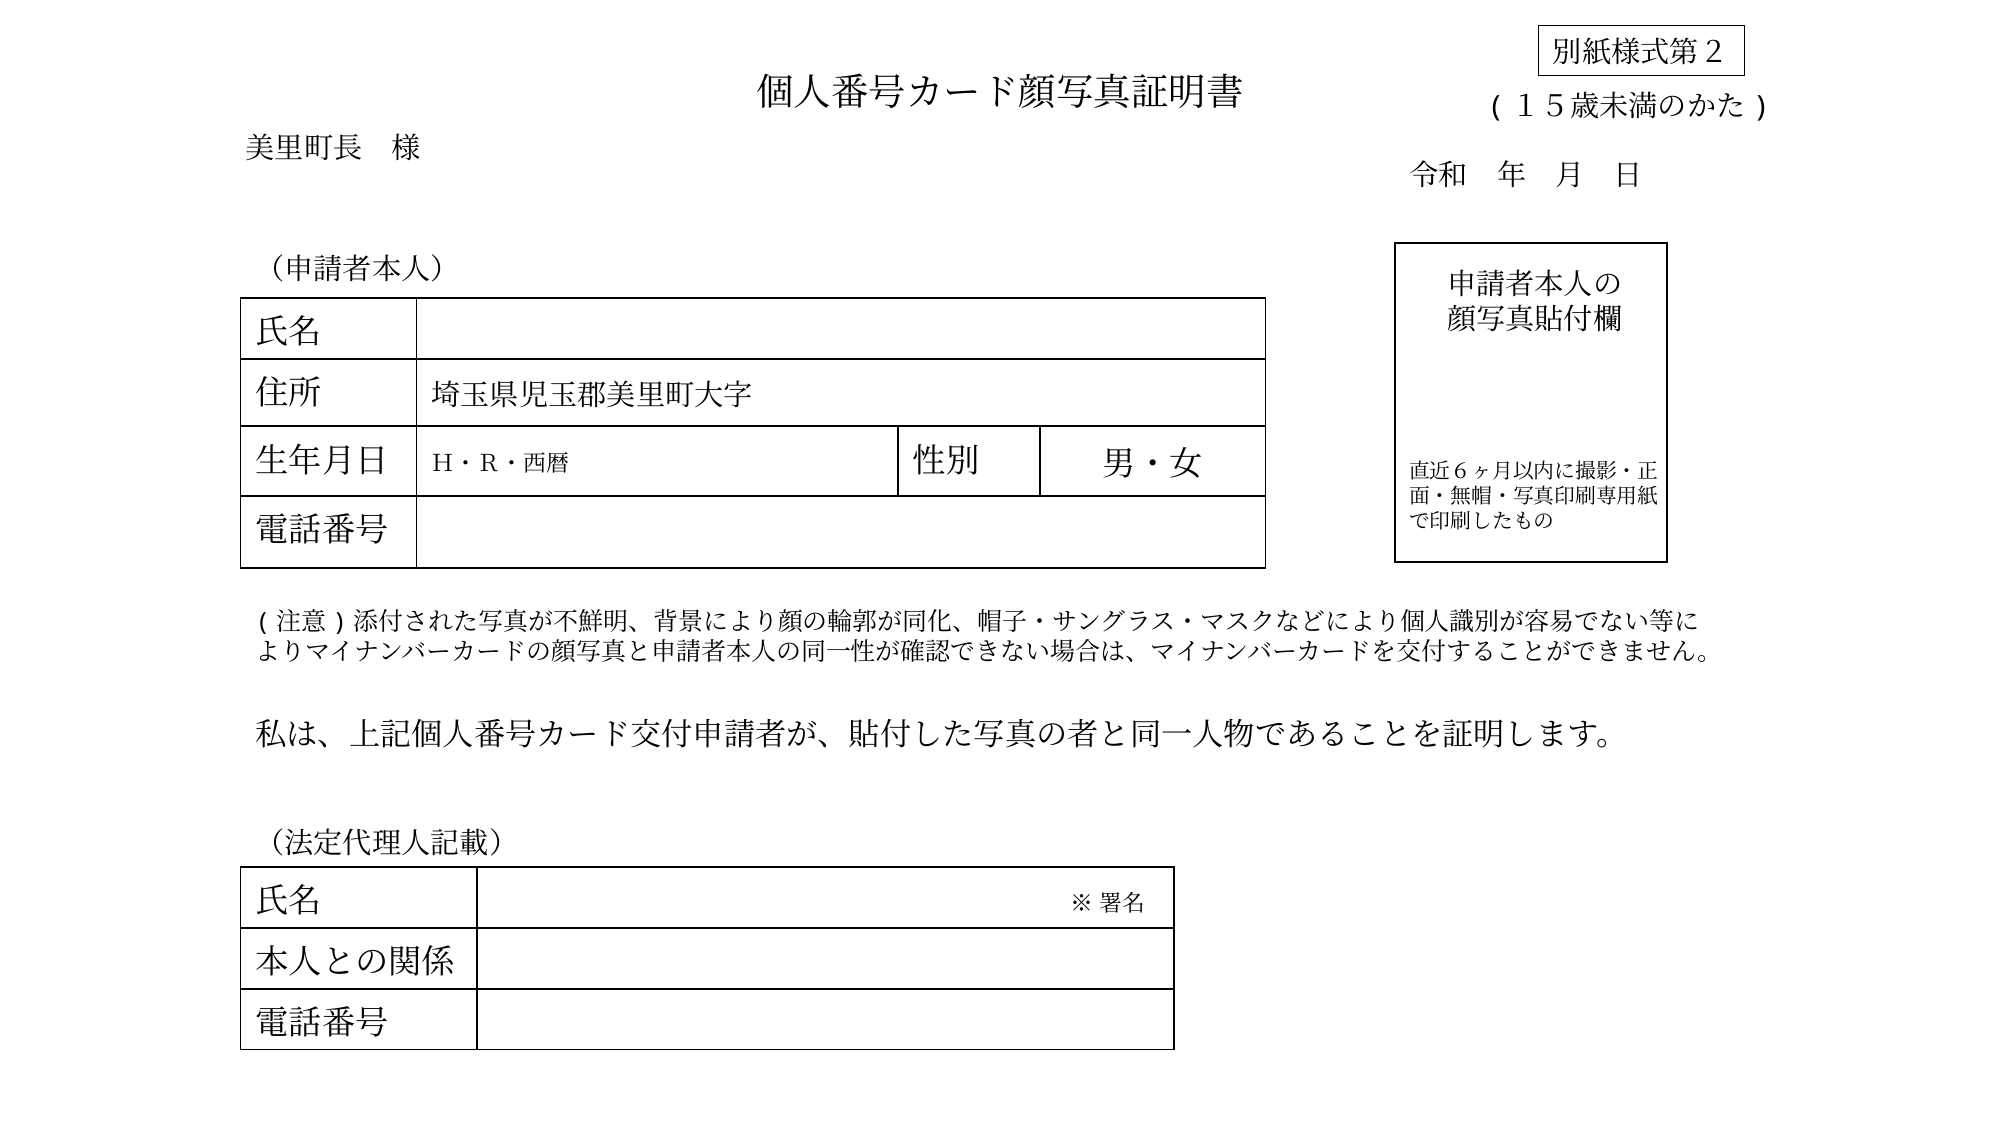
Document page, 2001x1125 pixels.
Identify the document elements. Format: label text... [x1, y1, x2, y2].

table_cell 住所 [241, 360, 416, 425]
table_cell [478, 990, 1173, 1049]
table_cell 性別 [899, 427, 1039, 495]
table_cell [417, 497, 1265, 567]
table_cell 電話番号 [241, 497, 416, 567]
text_box [1394, 242, 1668, 450]
table_cell 生年月日 [241, 427, 416, 495]
table_header [478, 868, 1173, 927]
text_box 美里町長 様 [230, 121, 763, 172]
text_box （申請者本人） [240, 243, 1166, 294]
table_header [417, 299, 1265, 358]
text_box ※署名 [1055, 881, 1166, 924]
text_box 私は、上記個人番号カード交付申請者が、貼付した写真の者と同一人物であることを証明します。 [240, 707, 1619, 760]
text_box (注意)添付された写真が不鮮明、背景により顔の輪郭が同化、帽子・サングラス・マスクなどにより個人識別が容易でない等によりマイナンバーカードの顔写真と申請者本人の同一性が確認できない場合は、マイナンバーカードを交付することができません。 [240, 598, 1729, 673]
text_box 直近６ヶ月以内に撮影・正面・無帽・写真印刷専用紙で印刷したもの [1394, 450, 1682, 541]
text_box 個人番号カード顔写真証明書 [734, 60, 1266, 121]
table_cell Ｈ・Ｒ・西暦 [417, 427, 897, 495]
table_header 氏名 [241, 299, 416, 358]
table_cell 埼玉県児玉郡美里町大字 [417, 360, 1265, 425]
text_box 別紙様式第２ [1538, 25, 1745, 76]
table_cell [478, 929, 1173, 988]
text_box （法定代理人記載） [240, 816, 1166, 867]
table_cell 電話番号 [241, 990, 476, 1049]
text_box [1394, 541, 1668, 563]
table_cell 本人との関係 [241, 929, 476, 988]
table_header 氏名 [241, 868, 476, 927]
text_box 令和 年 月 日 [1394, 149, 1682, 200]
table_cell 男・女 [1041, 427, 1265, 495]
text_box (１５歳未満のかた) [1472, 79, 1786, 130]
